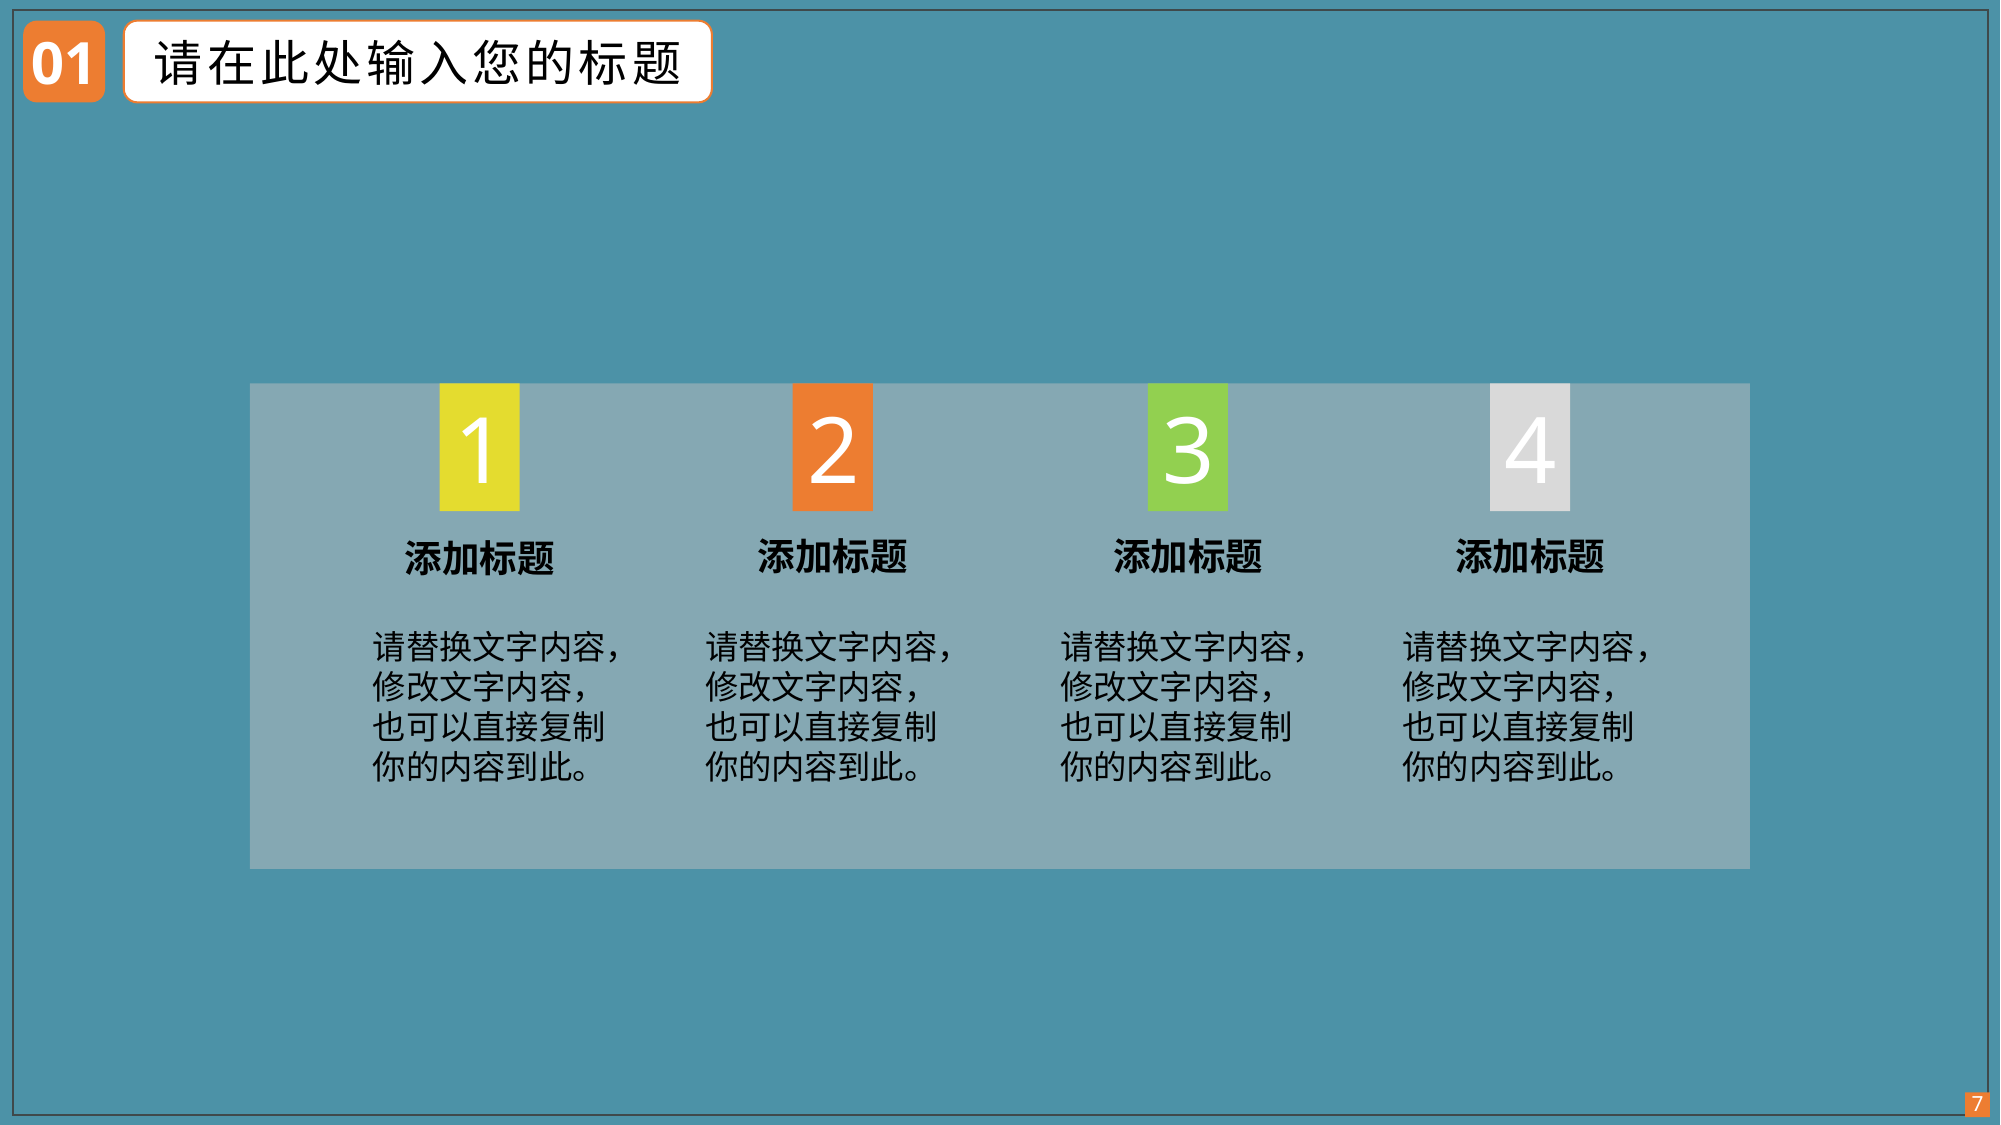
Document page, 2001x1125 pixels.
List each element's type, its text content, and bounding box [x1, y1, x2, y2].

text_box 请替换文字内容，修改文字内容，也可以直接复制你的内容到此。 [689, 618, 976, 870]
text_box 请替换文字内容，修改文字内容，也可以直接复制你的内容到此。 [1045, 618, 1331, 870]
text_box 4 [1489, 382, 1571, 508]
text_box 请替换文字内容，修改文字内容，也可以直接复制你的内容到此。 [1387, 618, 1674, 870]
text_box [249, 382, 1751, 870]
text_box 7 [1944, 1091, 2000, 1118]
text_box 请替换文字内容，修改文字内容，也可以直接复制你的内容到此。 [357, 618, 644, 870]
text_box 添加标题 [1045, 508, 1331, 603]
text_box 2 [792, 382, 874, 508]
text_box 添加标题 [1387, 508, 1674, 603]
text_box 添加标题 [689, 508, 976, 603]
text_box 1 [439, 382, 521, 510]
text_box 3 [1147, 382, 1229, 508]
text_box [12, 9, 1989, 1116]
text_box 添加标题 [336, 510, 623, 605]
